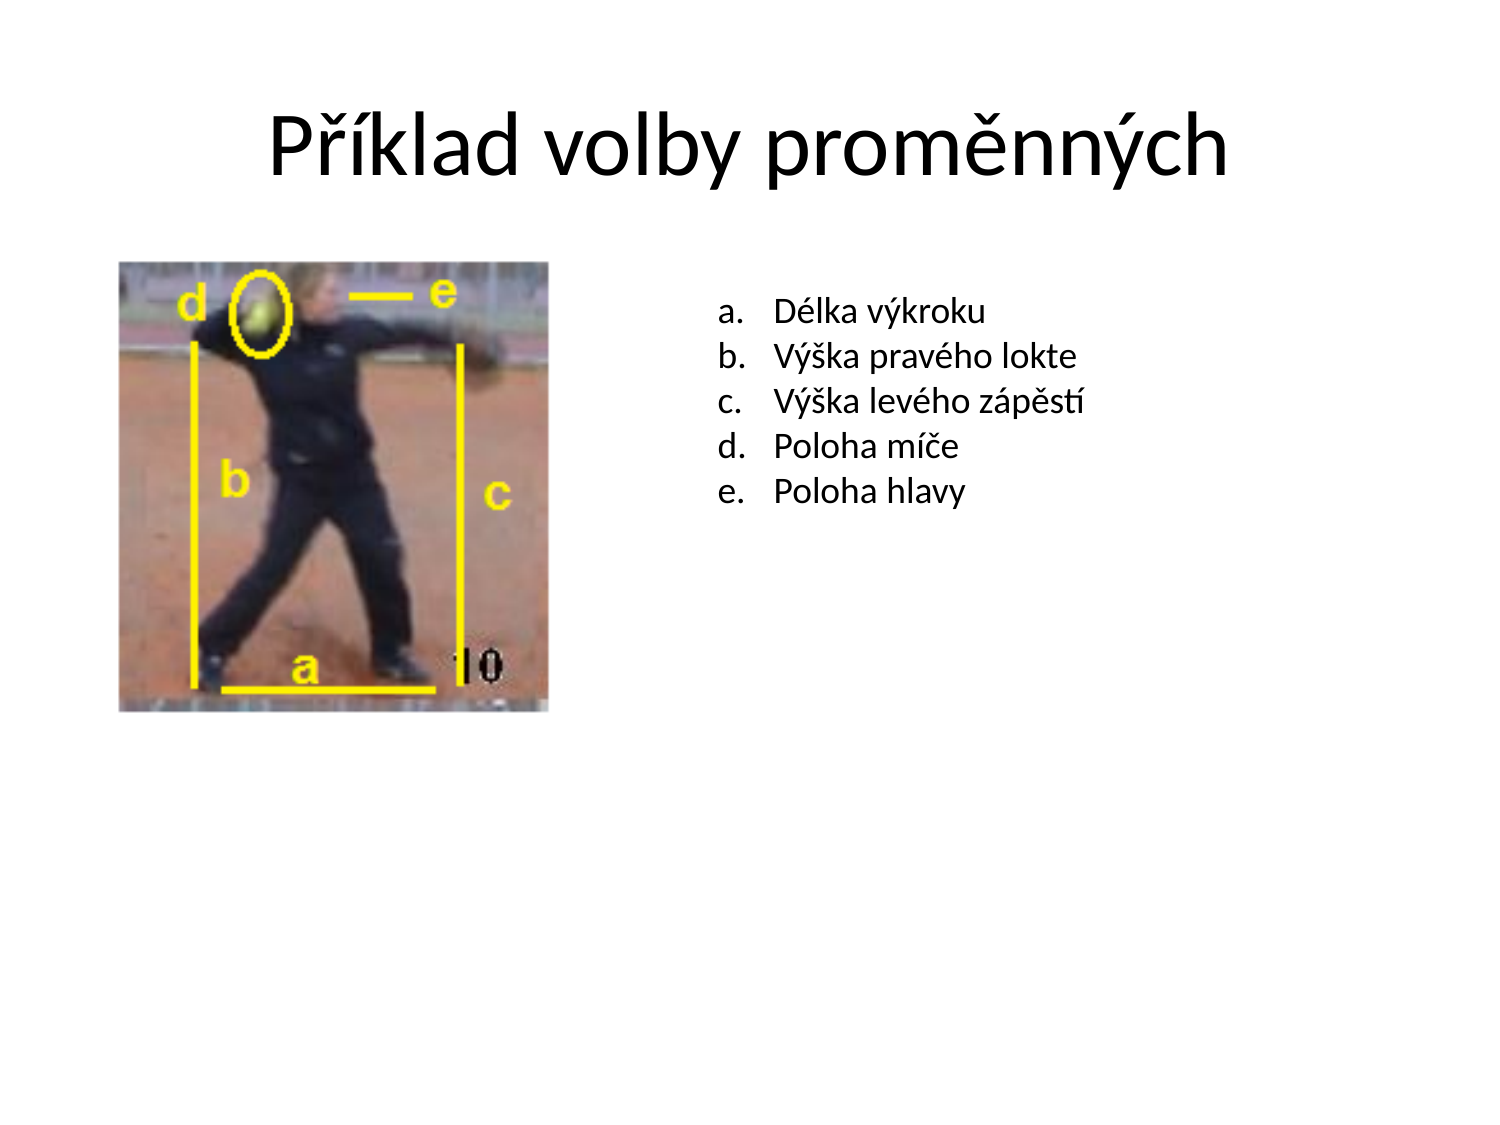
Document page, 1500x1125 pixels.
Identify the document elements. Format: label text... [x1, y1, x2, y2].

title Příklad volby proměnných [75, 45, 1425, 233]
picture [111, 255, 562, 728]
text_box Délka výkroku Výška pravého lokte Výška levého zápěstí Poloha míče Poloha hlavy [702, 278, 1140, 519]
